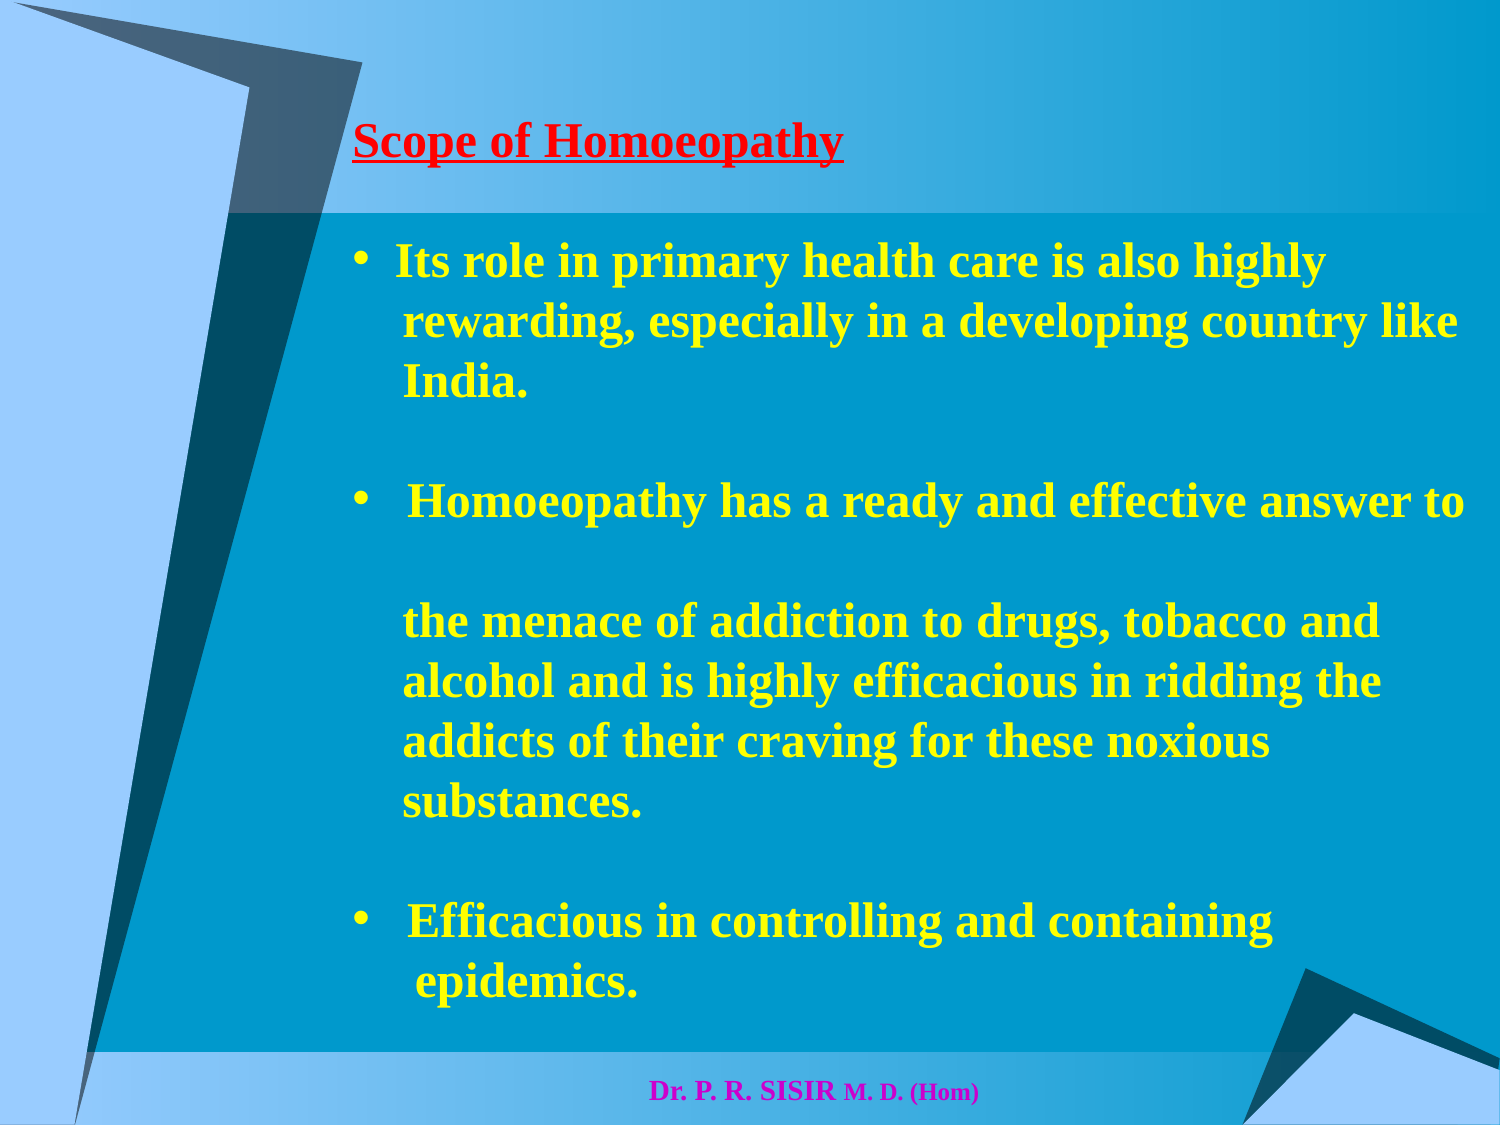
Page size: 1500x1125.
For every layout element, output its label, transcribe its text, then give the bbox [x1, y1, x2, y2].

footer Dr. P. R. SISIR M. D. (Hom) [336, 1052, 1201, 1125]
text_box Scope of Homoeopathy Its role in primary health care is also highly rewarding, especially in a developing country like India. Homoeopathy has a ready and effective answer to the menace of addiction to drugs, tobacco and alcohol and is highly efficacious in ridding the addicts of their craving for these noxious substances. Efficacious in controlling and containing epidemics. [337, 99, 1488, 1060]
